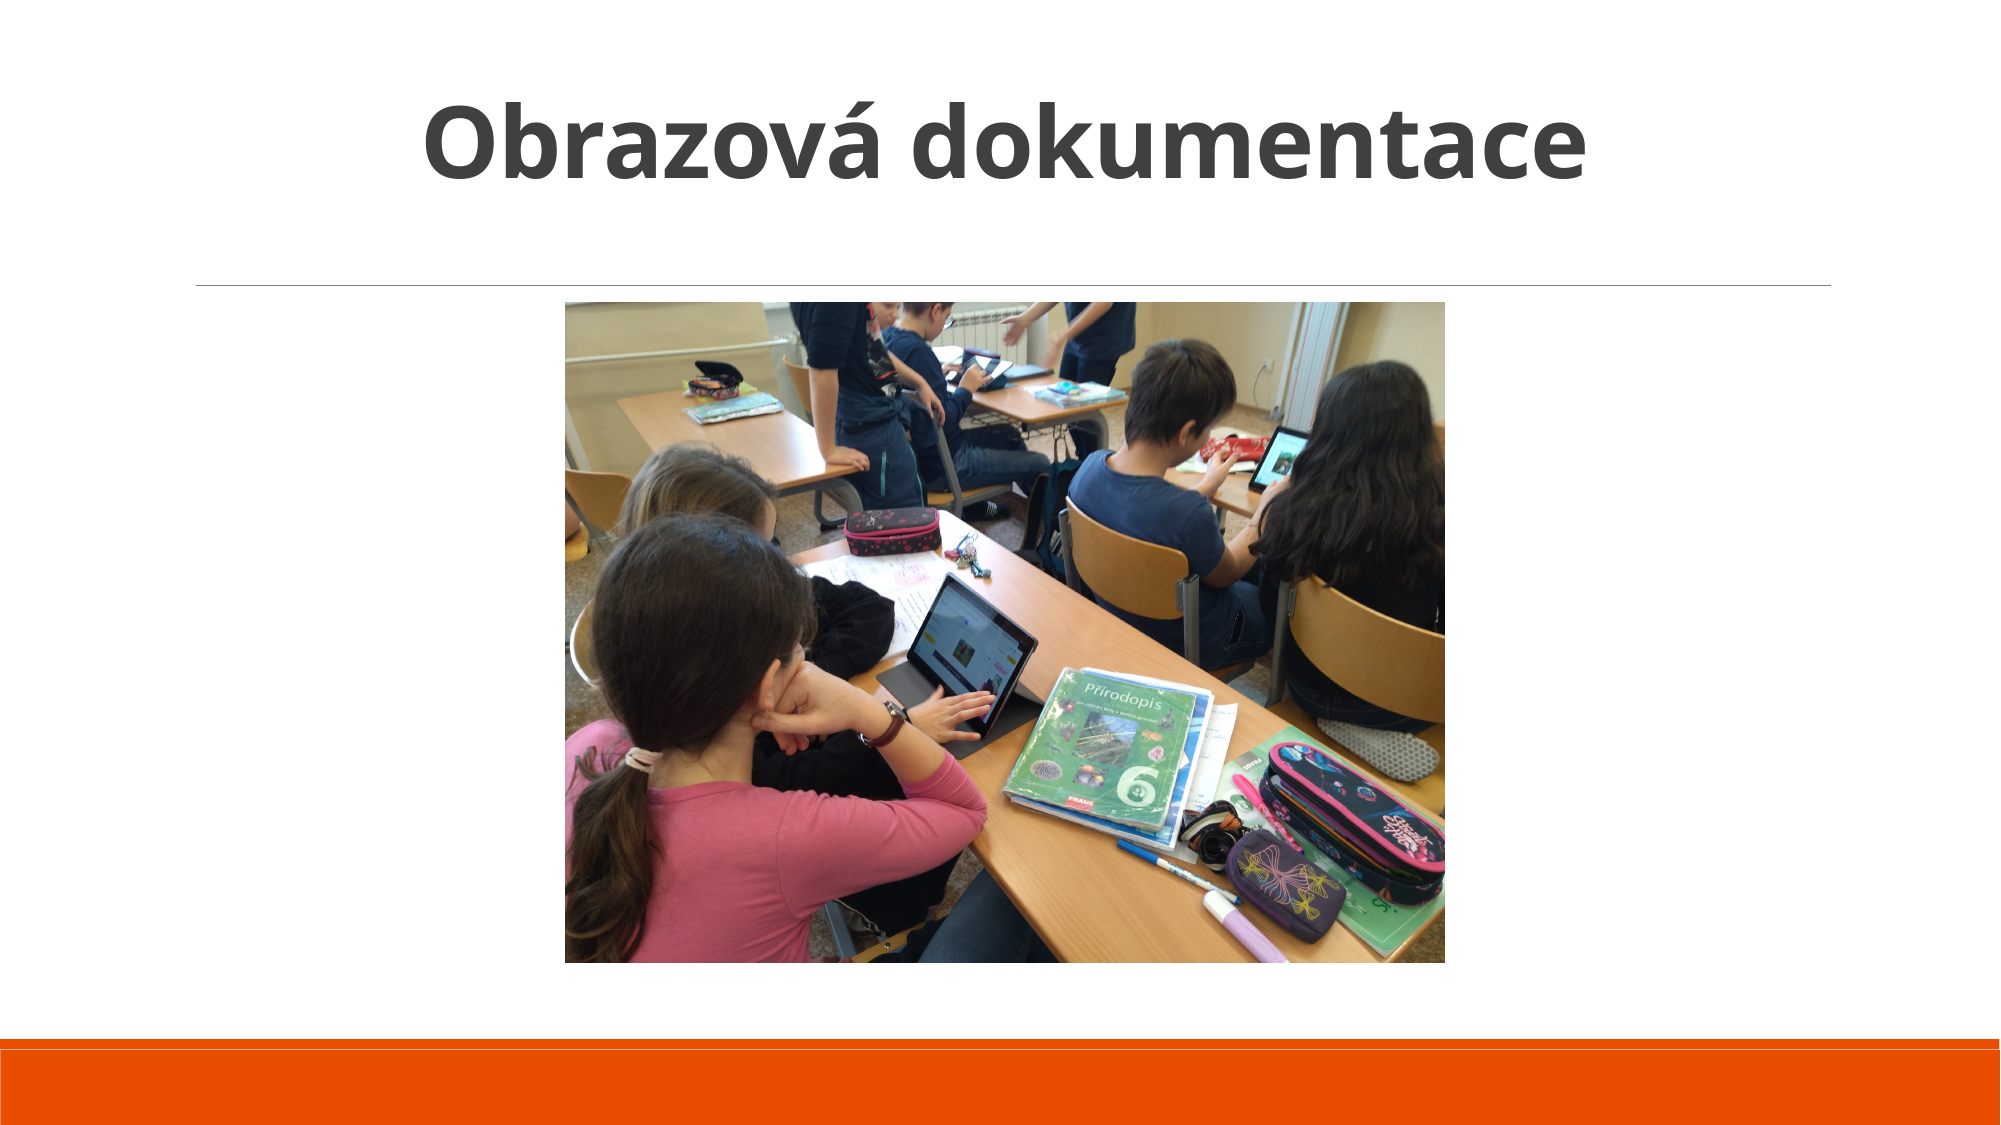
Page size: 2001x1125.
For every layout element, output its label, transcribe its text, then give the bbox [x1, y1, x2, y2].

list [564, 302, 1446, 964]
title Obrazová dokumentace [180, 47, 1830, 207]
